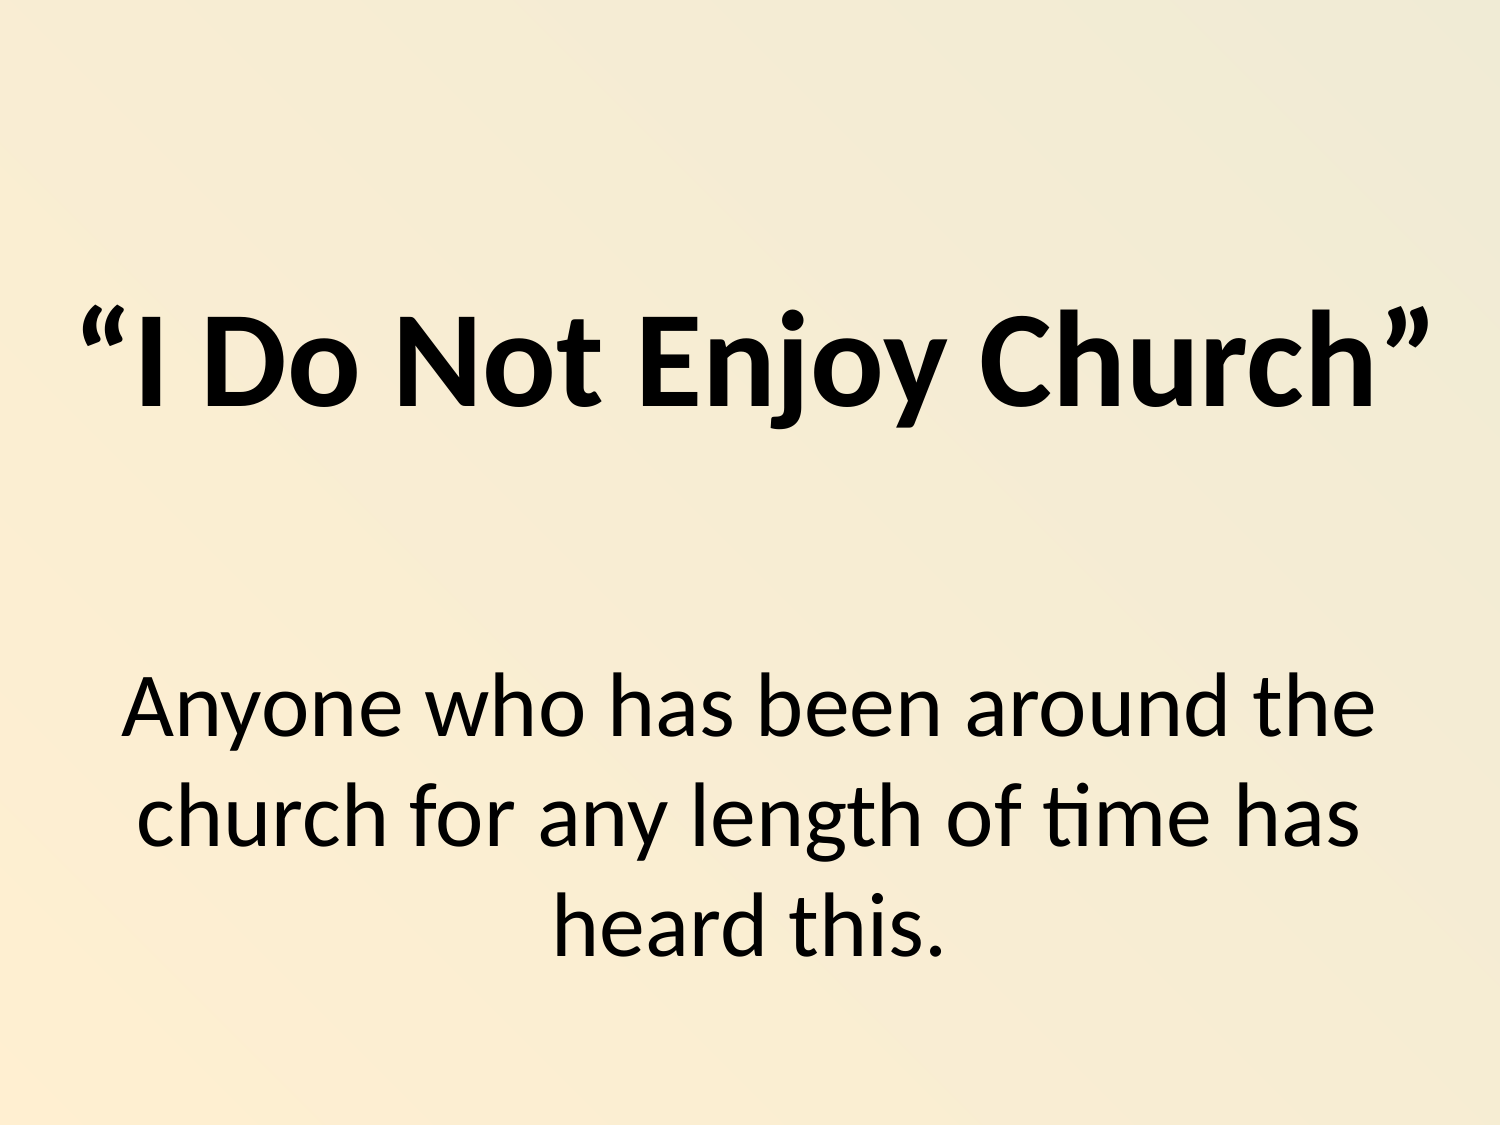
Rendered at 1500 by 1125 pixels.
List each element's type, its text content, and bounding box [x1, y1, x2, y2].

title “I Do Not Enjoy Church” [12, 112, 1500, 591]
subtitle Anyone who has been around the church for any length of time has heard this. [37, 637, 1463, 1025]
